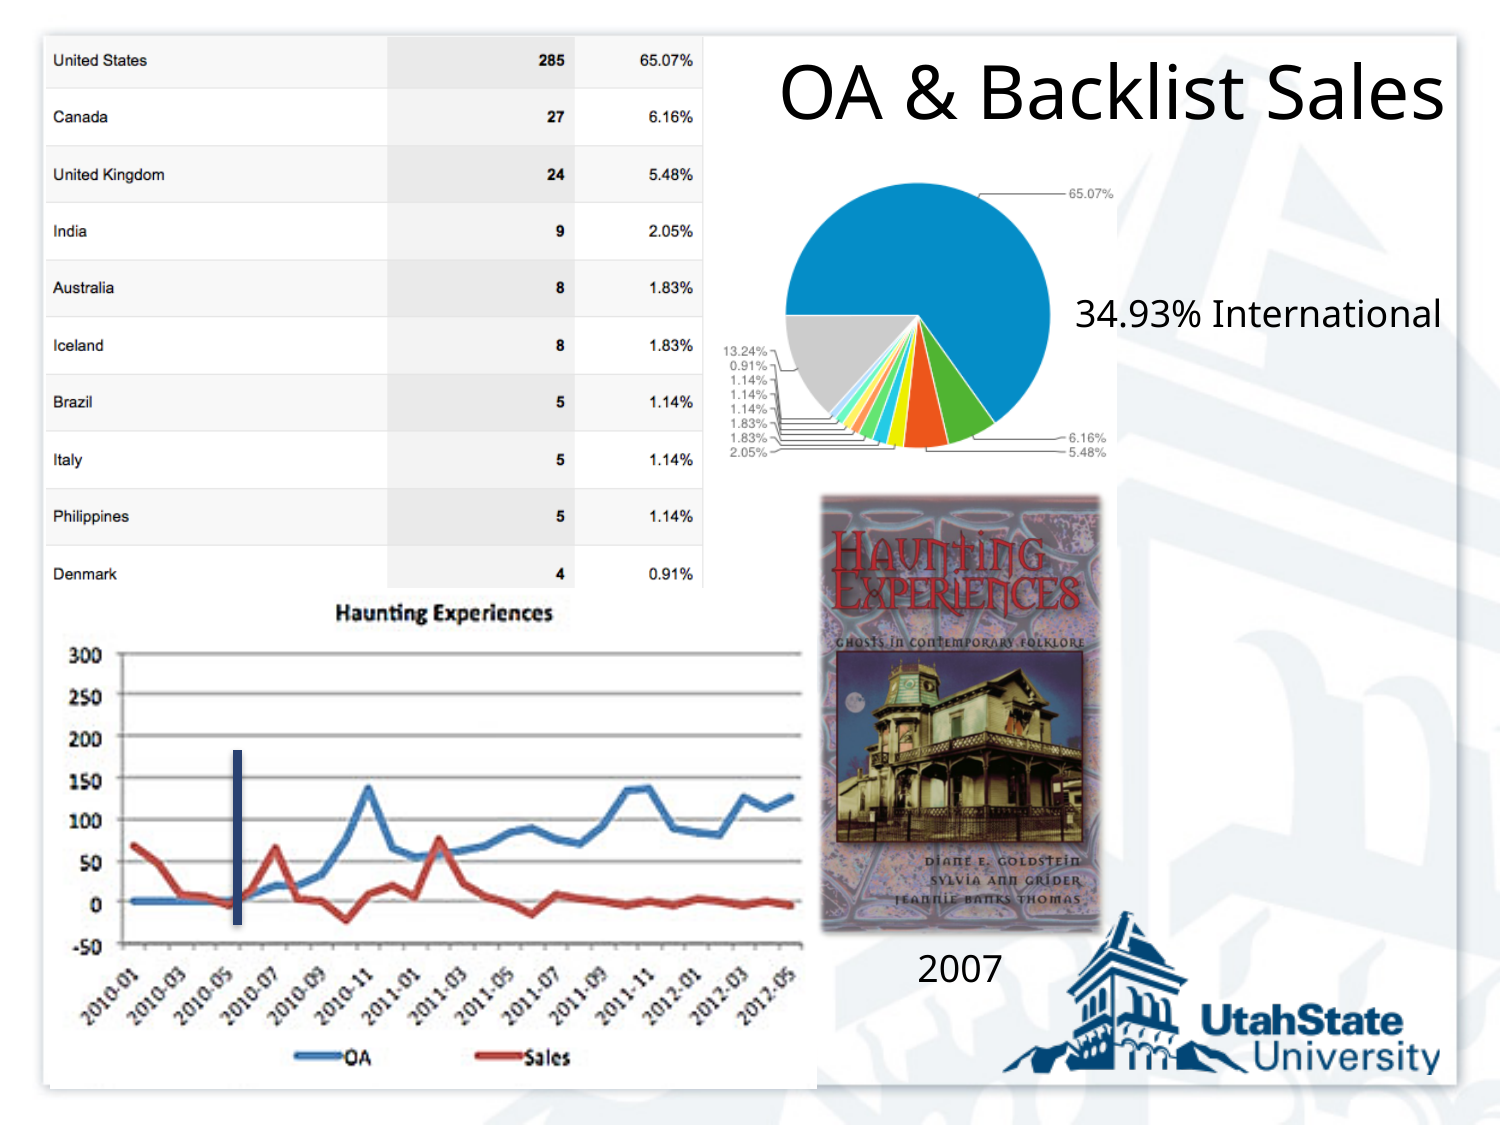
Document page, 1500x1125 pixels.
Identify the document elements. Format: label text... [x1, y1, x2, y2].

text_box 34.93% International [1123, 282, 1458, 342]
text_box 2007 [902, 947, 1019, 998]
text_box OA & Backlist Sales [1120, 37, 1462, 143]
picture [0, 0, 1500, 1125]
